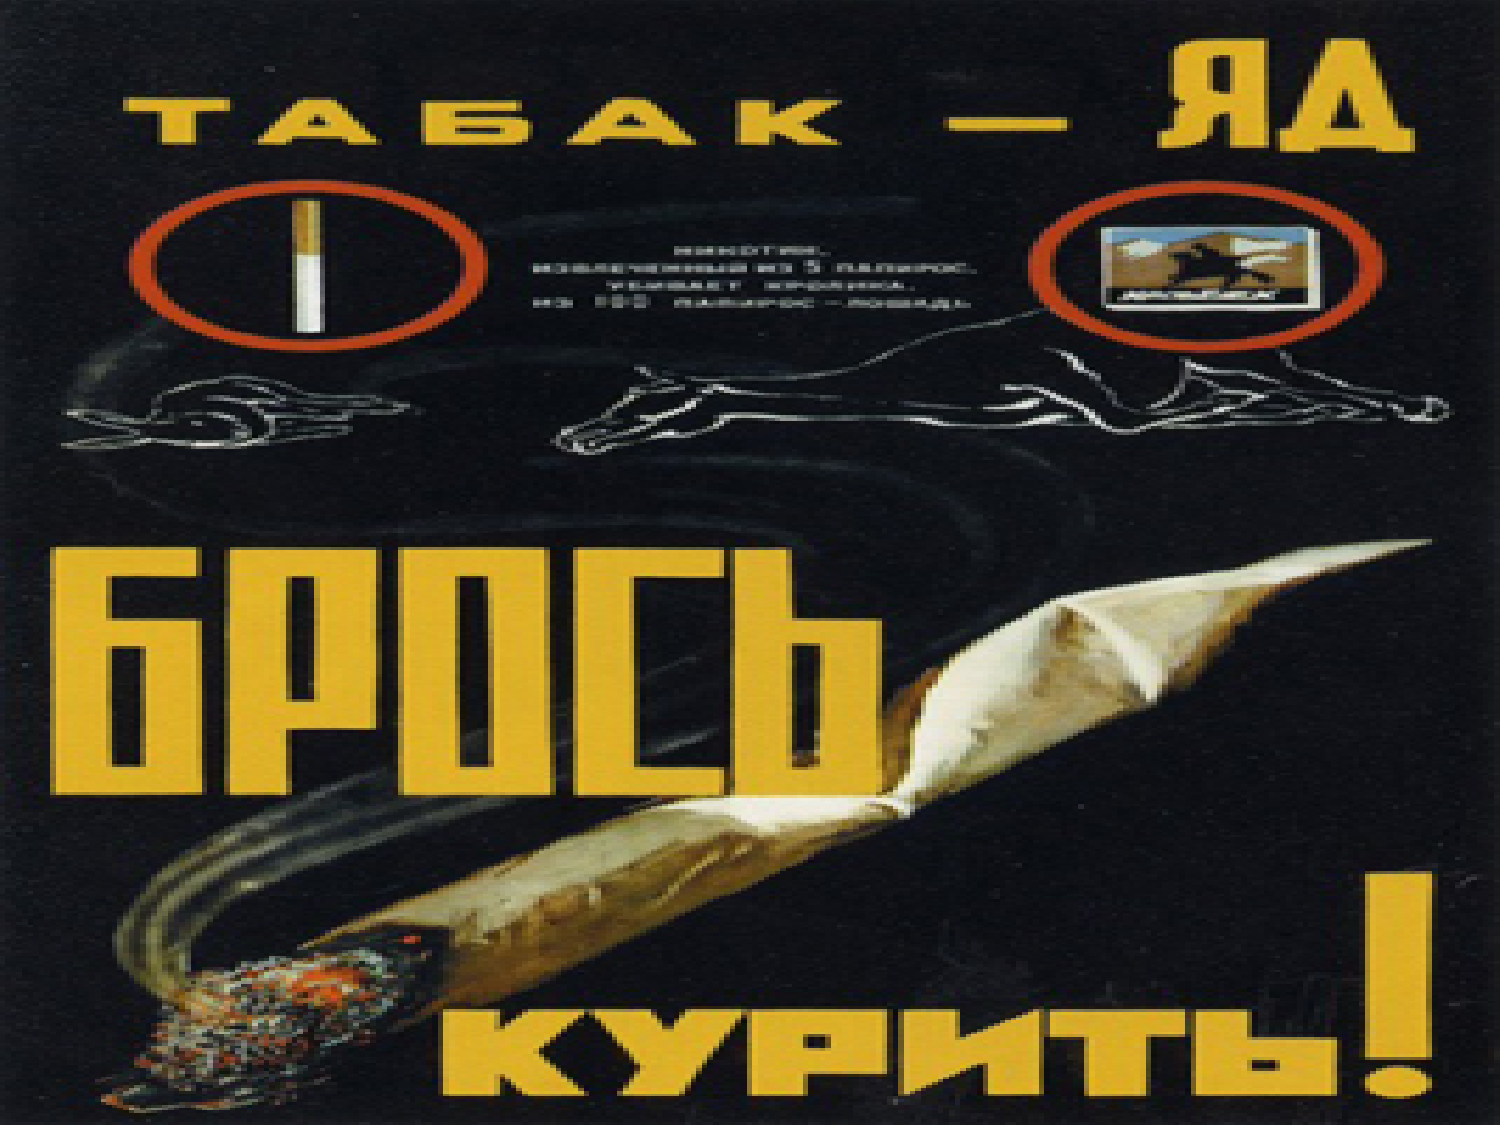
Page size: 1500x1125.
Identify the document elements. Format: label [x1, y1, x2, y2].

list [0, 0, 1500, 1125]
